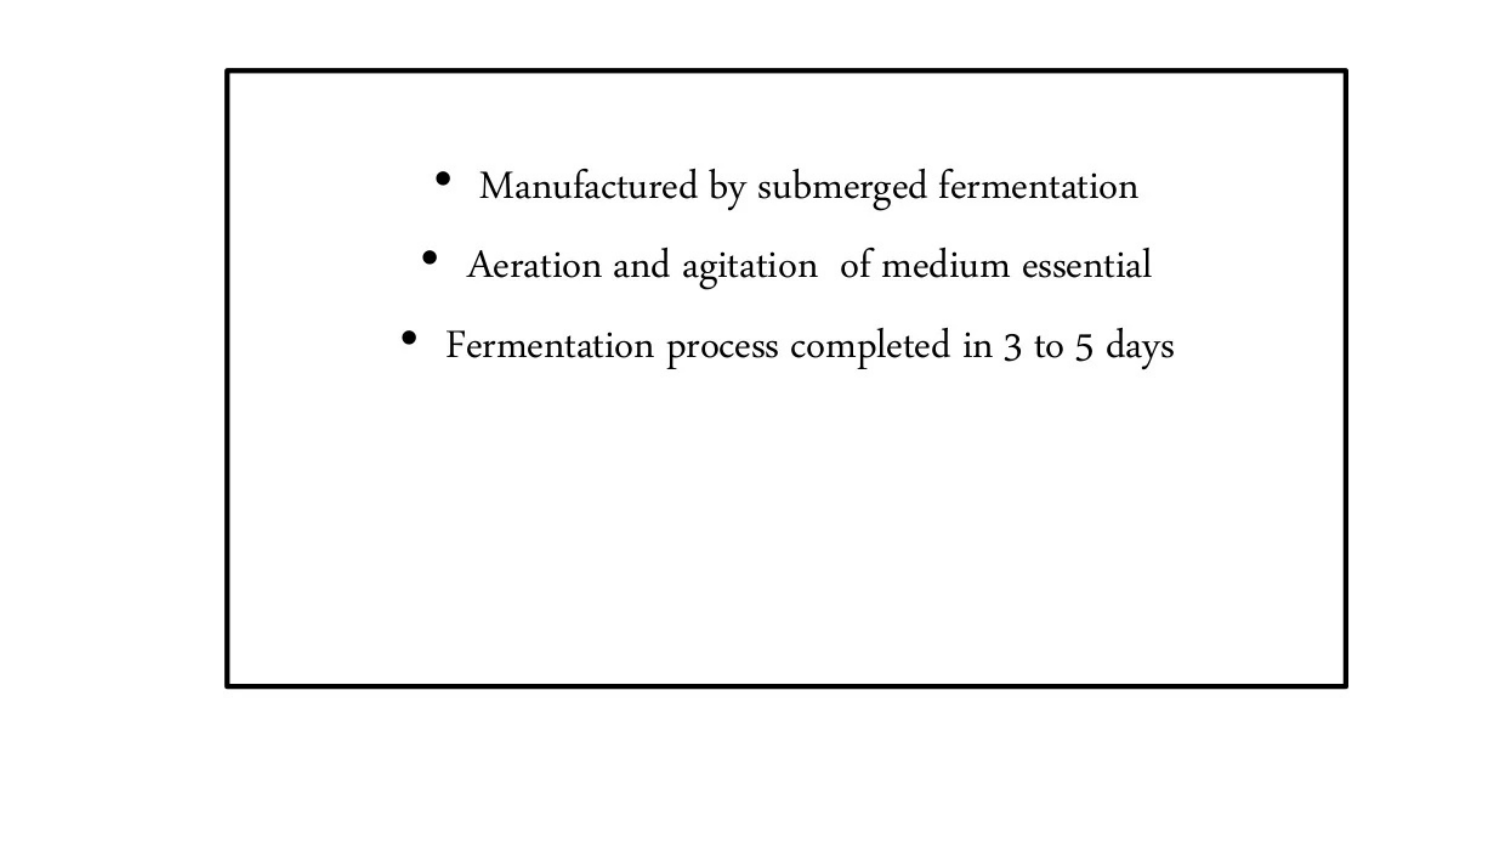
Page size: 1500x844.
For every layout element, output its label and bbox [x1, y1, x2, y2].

picture [165, 56, 1409, 698]
